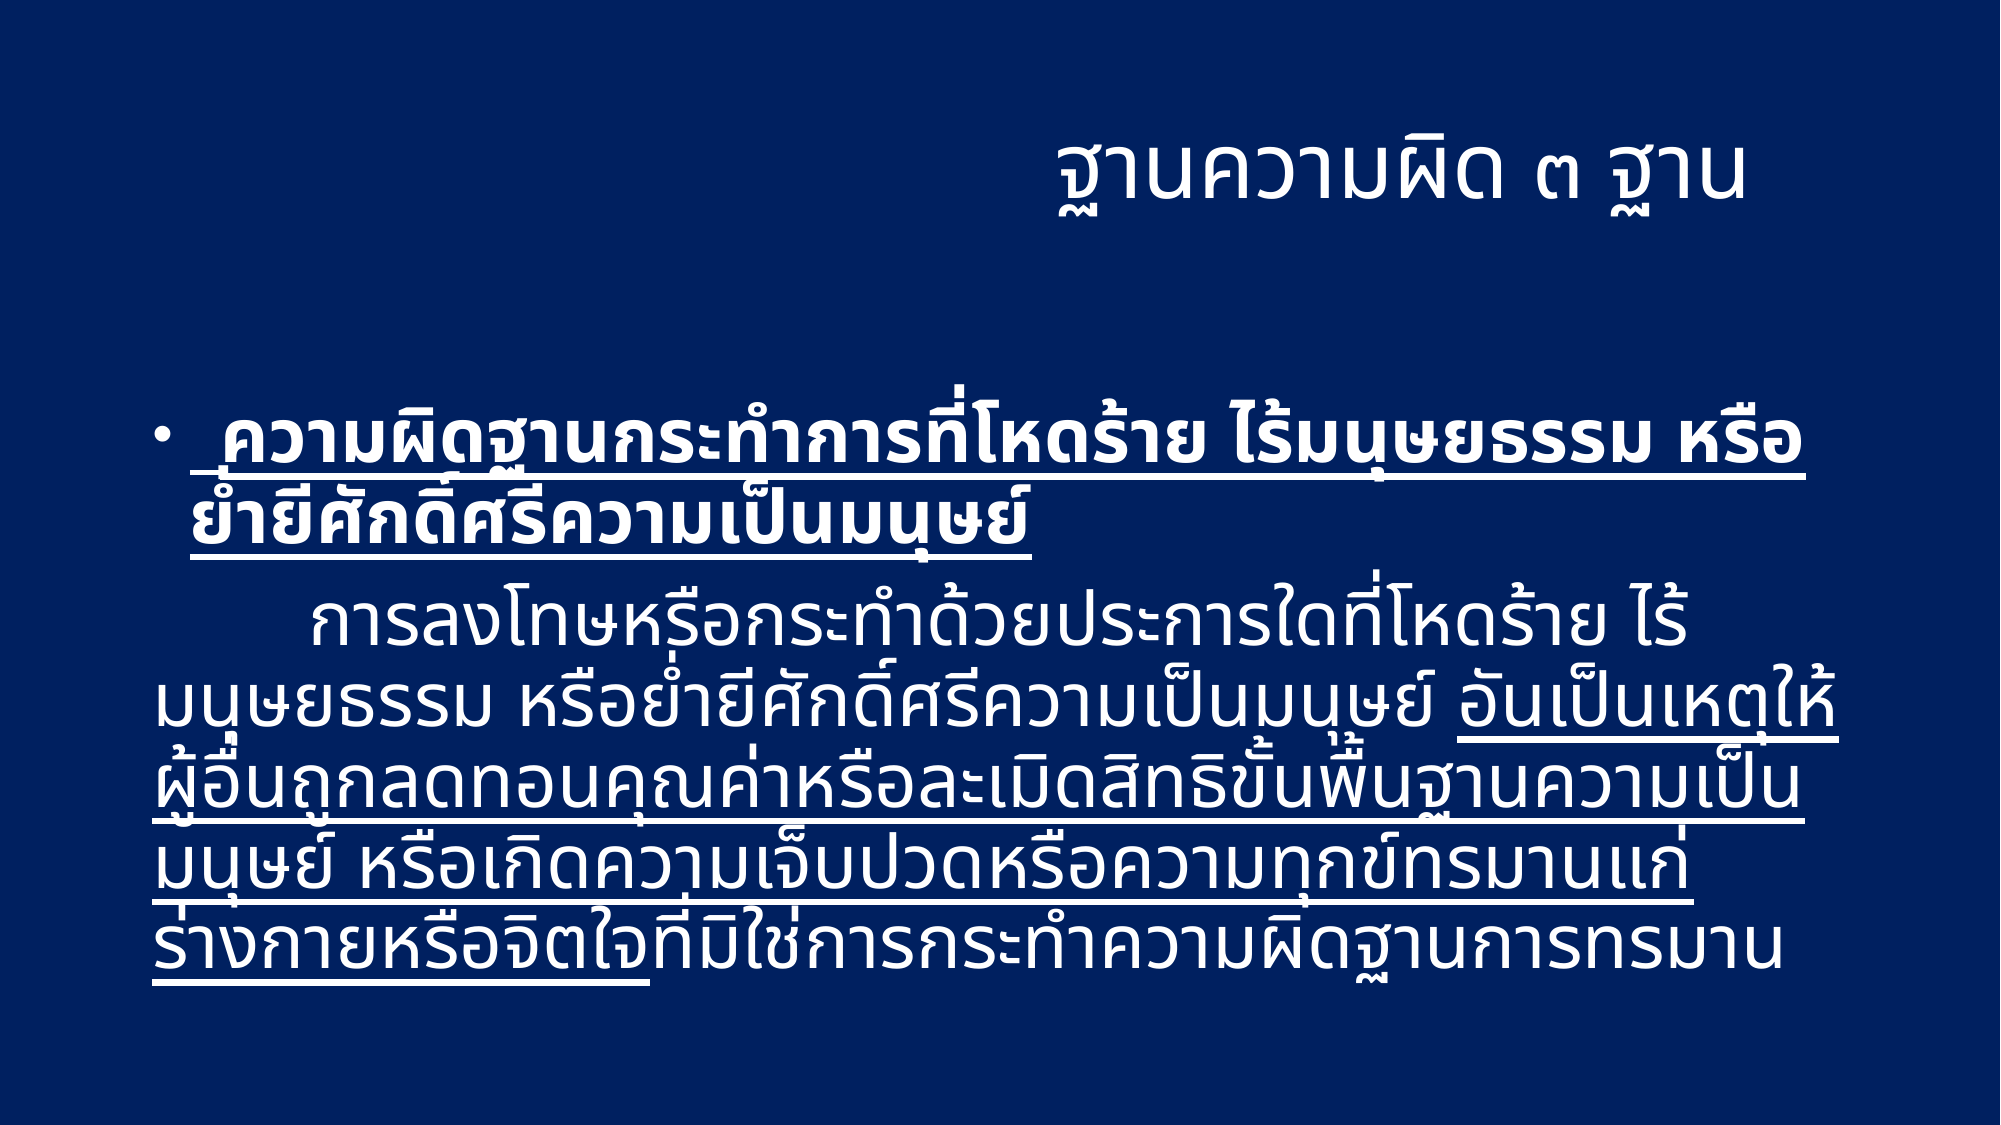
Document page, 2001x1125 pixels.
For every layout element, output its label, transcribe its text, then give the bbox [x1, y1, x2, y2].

list ความผิดฐานกระทำการที่โหดร้าย ไร้มนุษยธรรม หรือย่ำยีศักดิ์ศรีความเป็นมนุษย์ การลงโทษหรือกระทำด้วยประการใดที่โหดร้าย ไร้มนุษยธรรม หรือย่ำยีศักดิ์ศรีความเป็นมนุษย์ อันเป็นเหตุให้ผู้อื่นถูกลดทอนคุณค่าหรือละเมิดสิทธิขั้นพื้นฐานความเป็นมนุษย์ หรือเกิดความเจ็บปวดหรือความทุกข์ทรมานแก่ร่างกายหรือจิตใจที่มิใช่การกระทำความผิดฐานการทรมาน [137, 299, 1863, 1014]
title ฐานความผิด ๓ ฐาน [137, 59, 1863, 278]
